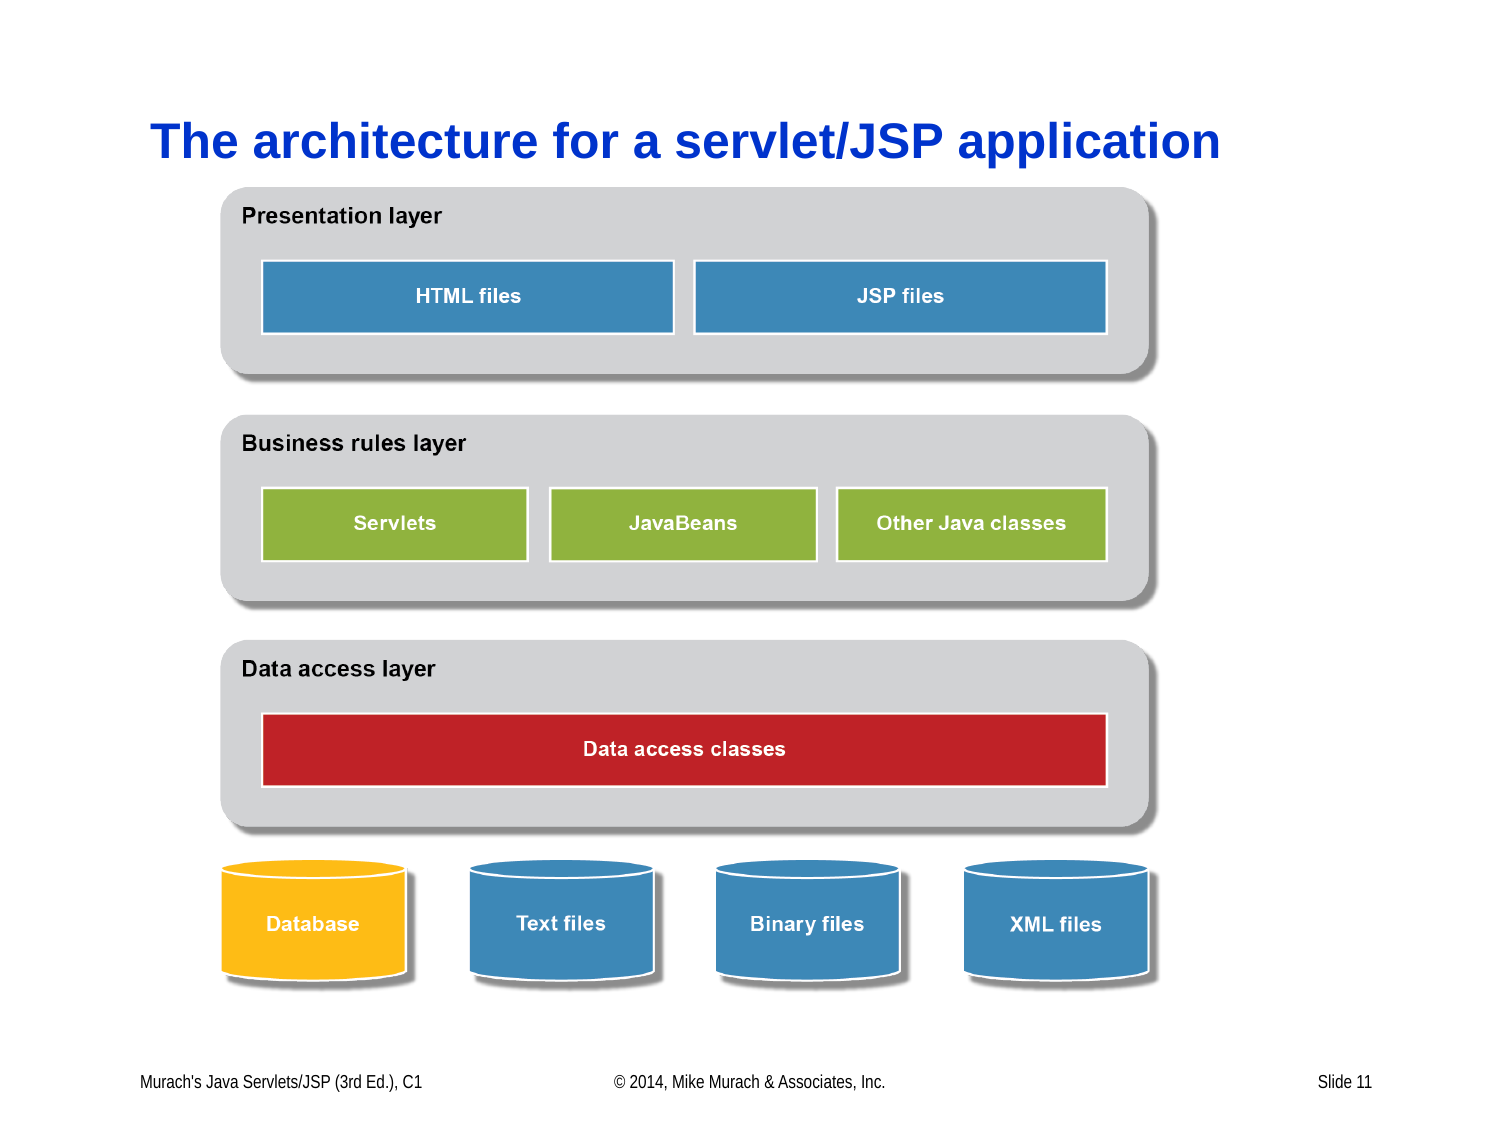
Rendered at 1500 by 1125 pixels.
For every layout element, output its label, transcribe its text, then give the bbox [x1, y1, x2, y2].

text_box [149, 112, 1348, 183]
slide_number Slide 11 [1074, 1025, 1388, 1100]
slide_number Murach's Java Servlets/JSP (3rd Ed.), C1 [125, 1025, 474, 1100]
picture [218, 187, 1163, 995]
footer © 2014, Mike Murach & Associates, Inc. [474, 1025, 1025, 1100]
